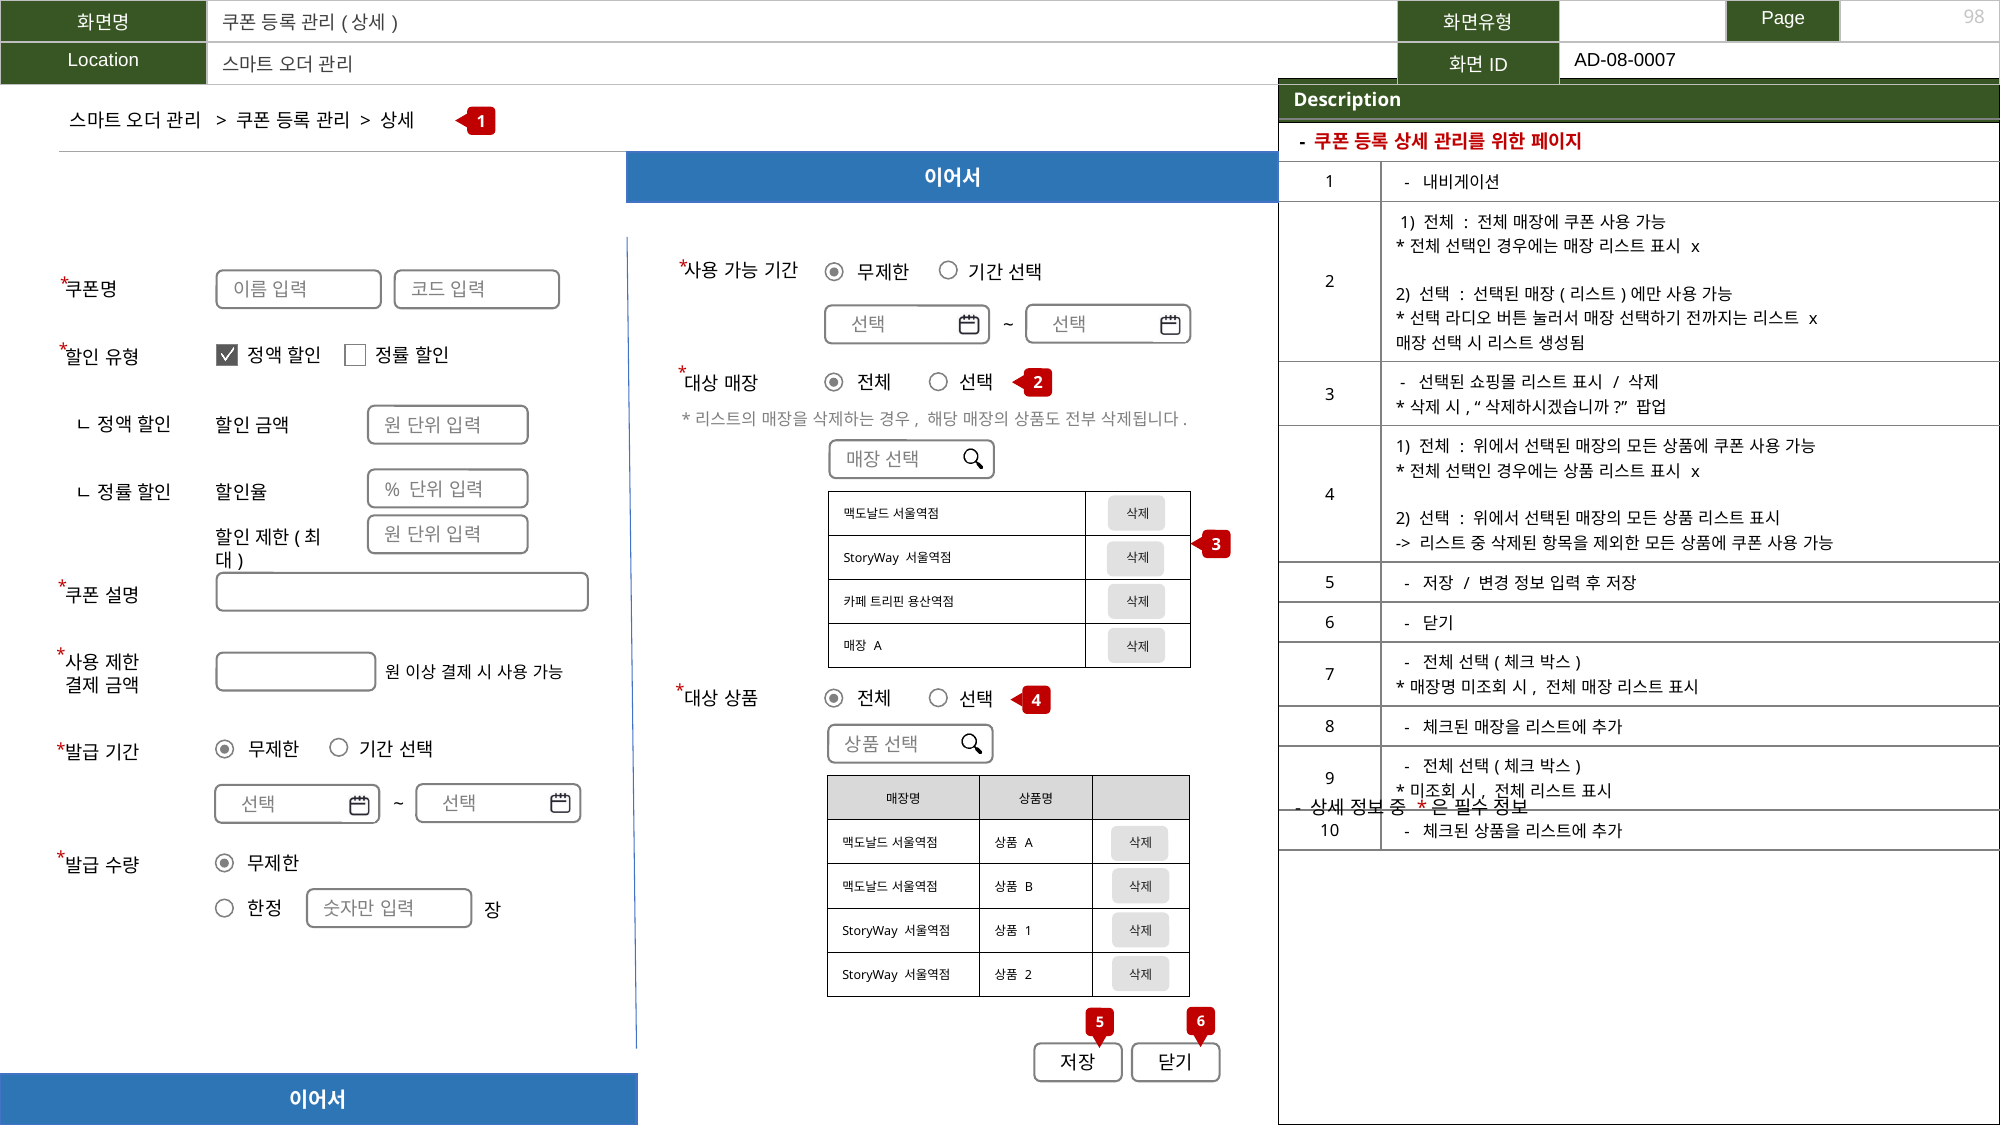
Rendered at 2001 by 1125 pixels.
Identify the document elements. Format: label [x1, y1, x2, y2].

text_box [1110, 824, 1170, 862]
table_cell [1560, 48, 1999, 84]
table_cell [828, 820, 979, 863]
table_cell [980, 820, 1092, 863]
table_cell [1279, 426, 1380, 561]
text_box [0, 1073, 638, 1125]
table_header [1398, 1, 1550, 41]
table_header [1086, 492, 1190, 535]
text_box [366, 404, 529, 445]
text_box [660, 248, 1257, 764]
text_box [41, 236, 637, 1049]
text_box [1111, 955, 1171, 993]
table_cell [1382, 362, 2000, 425]
table_header [1279, 120, 2000, 161]
table_cell [980, 909, 1092, 952]
table_cell [208, 43, 1397, 84]
table_cell [1279, 362, 1380, 425]
table_cell [828, 953, 979, 996]
table_cell [1279, 643, 1380, 705]
table_cell [1382, 162, 2000, 201]
table_cell [1279, 707, 1380, 745]
text_box [55, 100, 490, 141]
table_cell [829, 536, 1085, 579]
text_box [1111, 911, 1171, 949]
table_cell [1093, 820, 1189, 863]
table_cell [1279, 747, 1380, 809]
table_cell [1382, 563, 2000, 601]
table_header [828, 776, 979, 819]
table_cell [1382, 603, 2000, 641]
table_cell [1279, 202, 1380, 361]
text_box [366, 514, 529, 555]
picture [1153, 309, 1186, 342]
text_box [393, 269, 561, 310]
table_cell [1, 43, 206, 84]
table_cell [980, 953, 1092, 996]
table_cell [828, 864, 979, 908]
text_box [1106, 626, 1167, 664]
table_cell [1382, 747, 2000, 809]
table_cell [1086, 624, 1190, 667]
text_box [59, 151, 1279, 203]
table_cell [1382, 426, 2000, 561]
picture [951, 309, 985, 342]
picture [543, 787, 576, 820]
picture [220, 343, 235, 365]
table_cell [1086, 580, 1190, 623]
table_cell [1279, 811, 1380, 849]
text_box [1280, 787, 1806, 826]
table_cell [829, 580, 1085, 623]
table_cell [1382, 811, 2000, 849]
table_cell [1279, 851, 1999, 1124]
table_cell [1093, 864, 1189, 908]
picture [960, 446, 985, 471]
table_cell [1086, 536, 1190, 579]
table_cell [1279, 603, 1380, 641]
table_header [1, 1, 206, 41]
table_cell [1382, 643, 2000, 705]
table_cell [1279, 162, 1380, 201]
text_box [1111, 867, 1171, 905]
table_cell [1093, 909, 1189, 952]
table_cell [829, 624, 1085, 667]
text_box [1130, 1004, 1221, 1083]
table_header [208, 1, 1397, 41]
text_box [1106, 582, 1167, 620]
text_box [1105, 540, 1166, 578]
table_cell [1382, 202, 2000, 361]
text_box [366, 468, 529, 509]
table_cell [828, 909, 979, 952]
text_box [1033, 1005, 1123, 1083]
table_cell [980, 864, 1092, 908]
table_header [829, 492, 1085, 535]
text_box [1106, 494, 1167, 532]
table_cell [1279, 563, 1380, 601]
slide_number [1550, 0, 2000, 48]
table_cell [1382, 707, 2000, 745]
picture [341, 790, 375, 822]
table_header [1093, 776, 1189, 819]
text_box [1196, 523, 1225, 564]
table_cell [1093, 953, 1189, 996]
table_cell [1398, 43, 1559, 84]
picture [959, 731, 984, 756]
table_header [1279, 85, 1999, 118]
table_header [980, 776, 1092, 819]
